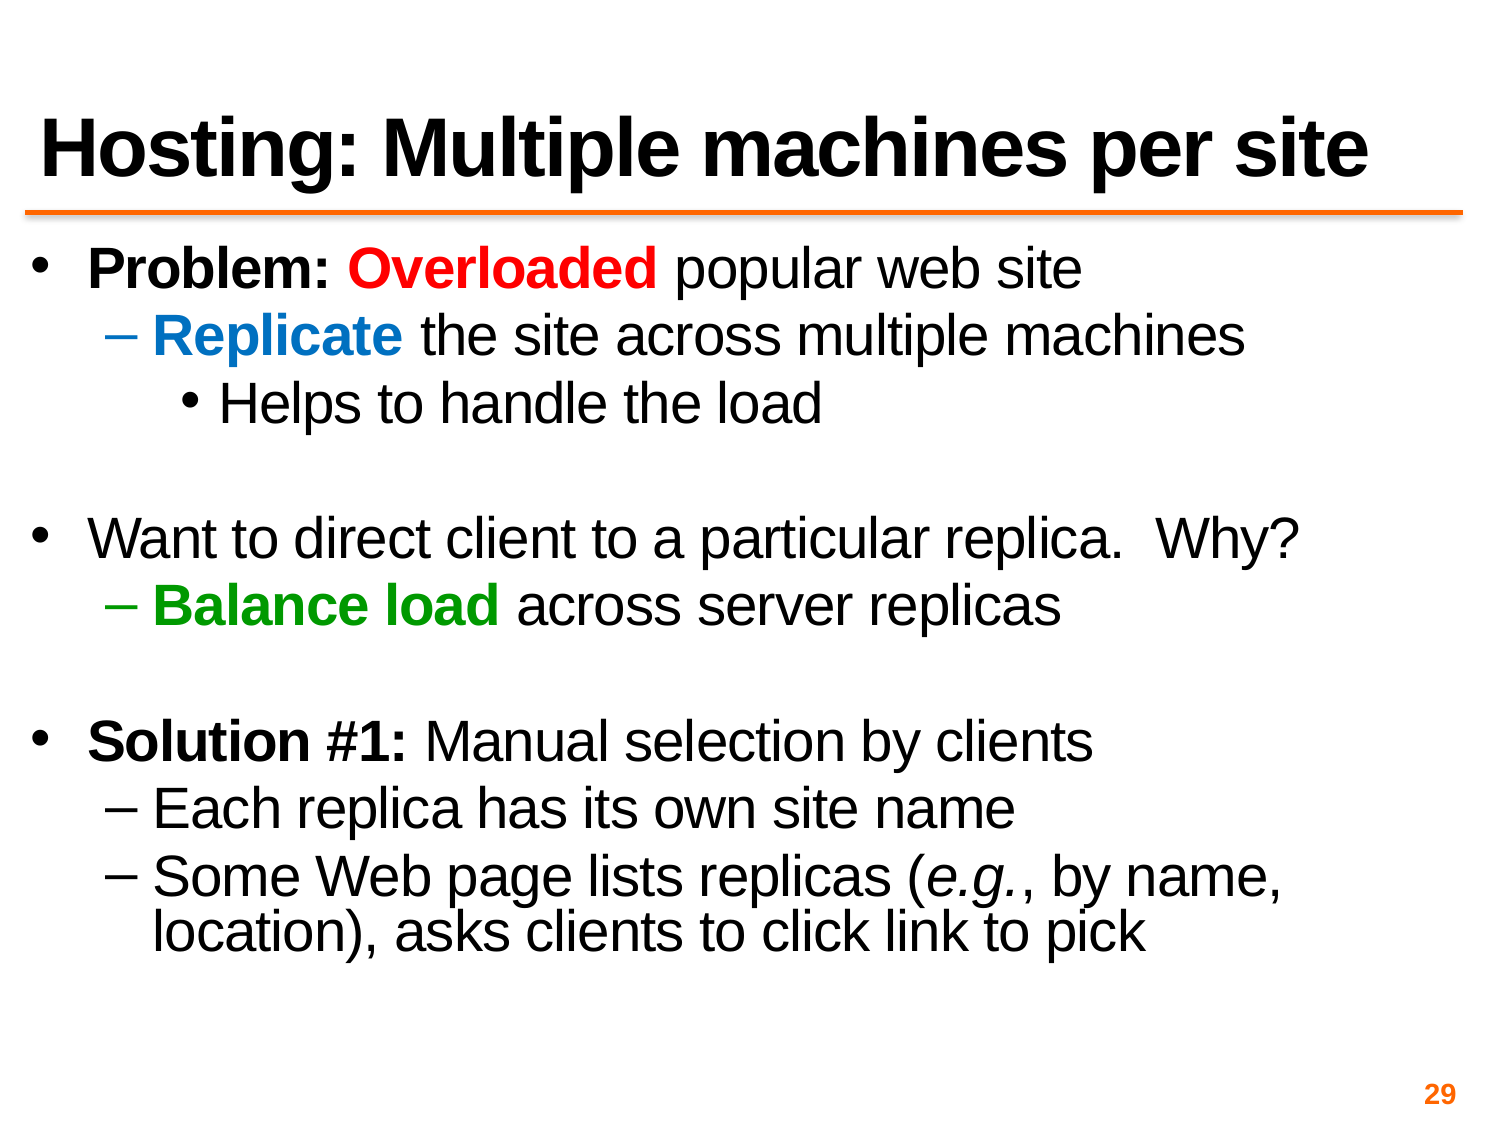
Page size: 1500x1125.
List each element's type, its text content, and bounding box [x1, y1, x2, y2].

slide_number 29 [1112, 1074, 1463, 1110]
list Problem: Overloaded popular web site Replicate the site across multiple machines Helps to handle the load Want to direct client to a particular replica. Why? Balance load across server replicas Solution #1: Manual selection by clients Each replica has its own site name Some Web page lists replicas (e.g., by name, location), asks clients to click link to pick [24, 237, 1463, 1063]
title Hosting: Multiple machines per site [24, 24, 1463, 201]
